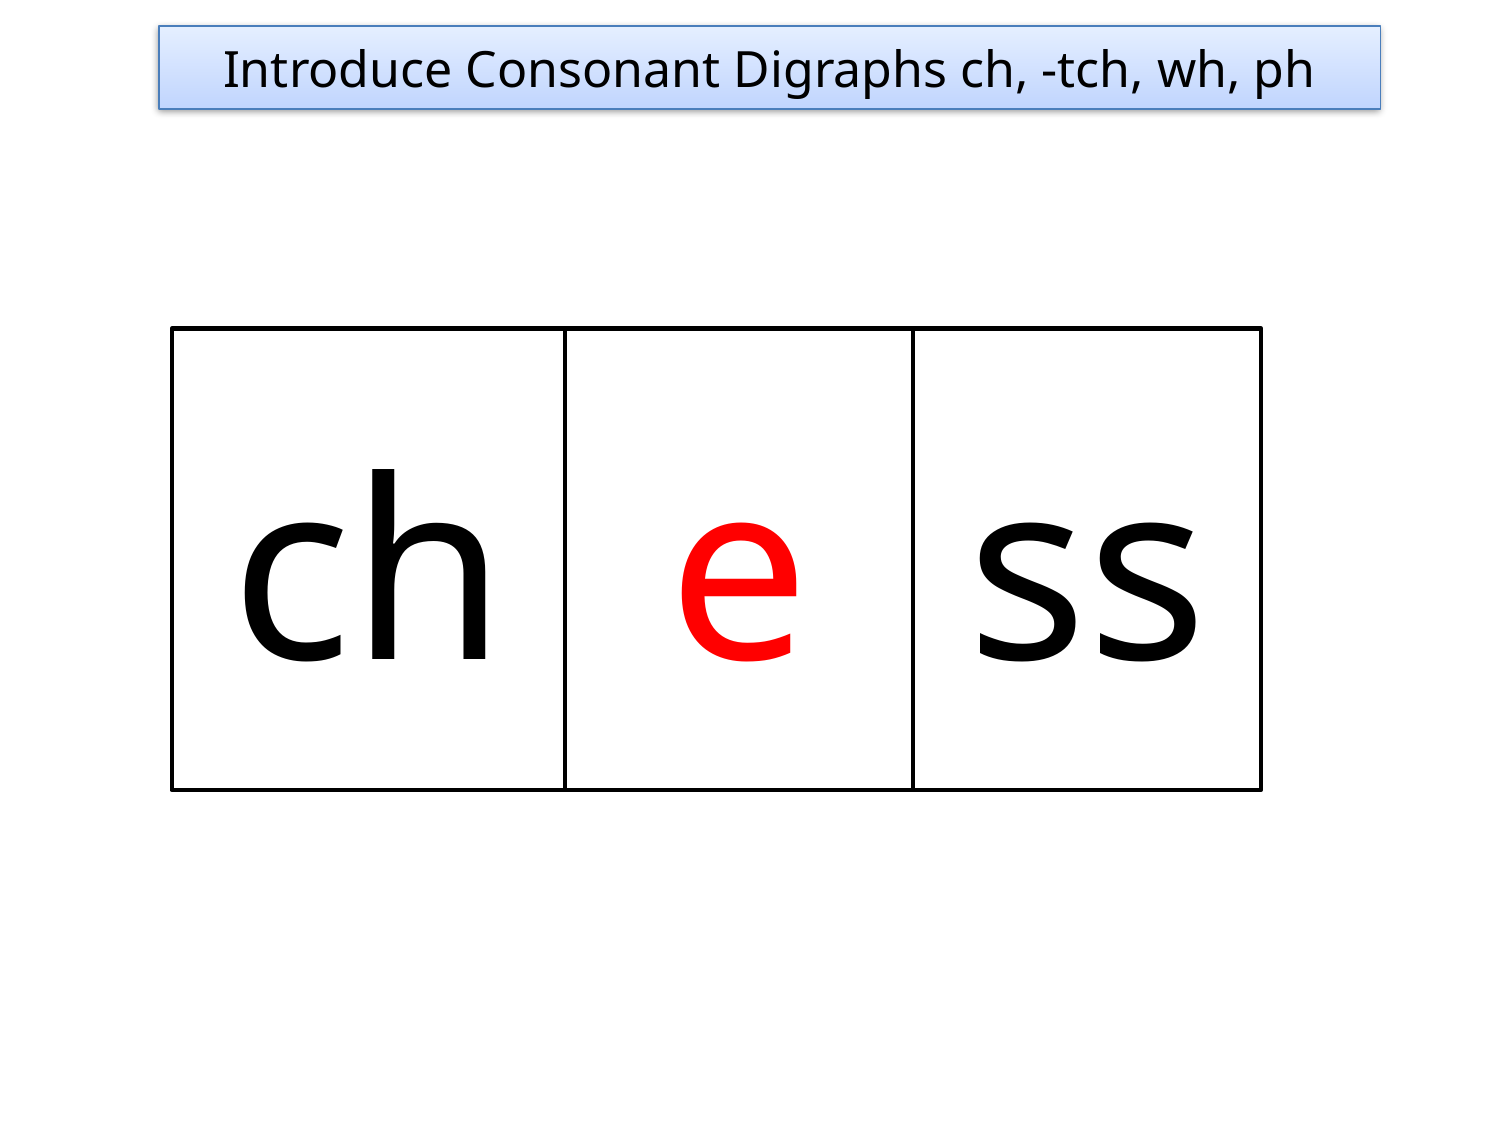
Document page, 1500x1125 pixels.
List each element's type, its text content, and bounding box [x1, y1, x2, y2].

text_box ch [170, 326, 563, 792]
text_box ss [911, 326, 1263, 792]
text_box Introduce Consonant Digraphs ch, -tch, wh, ph [158, 25, 1381, 110]
text_box e [563, 326, 911, 792]
